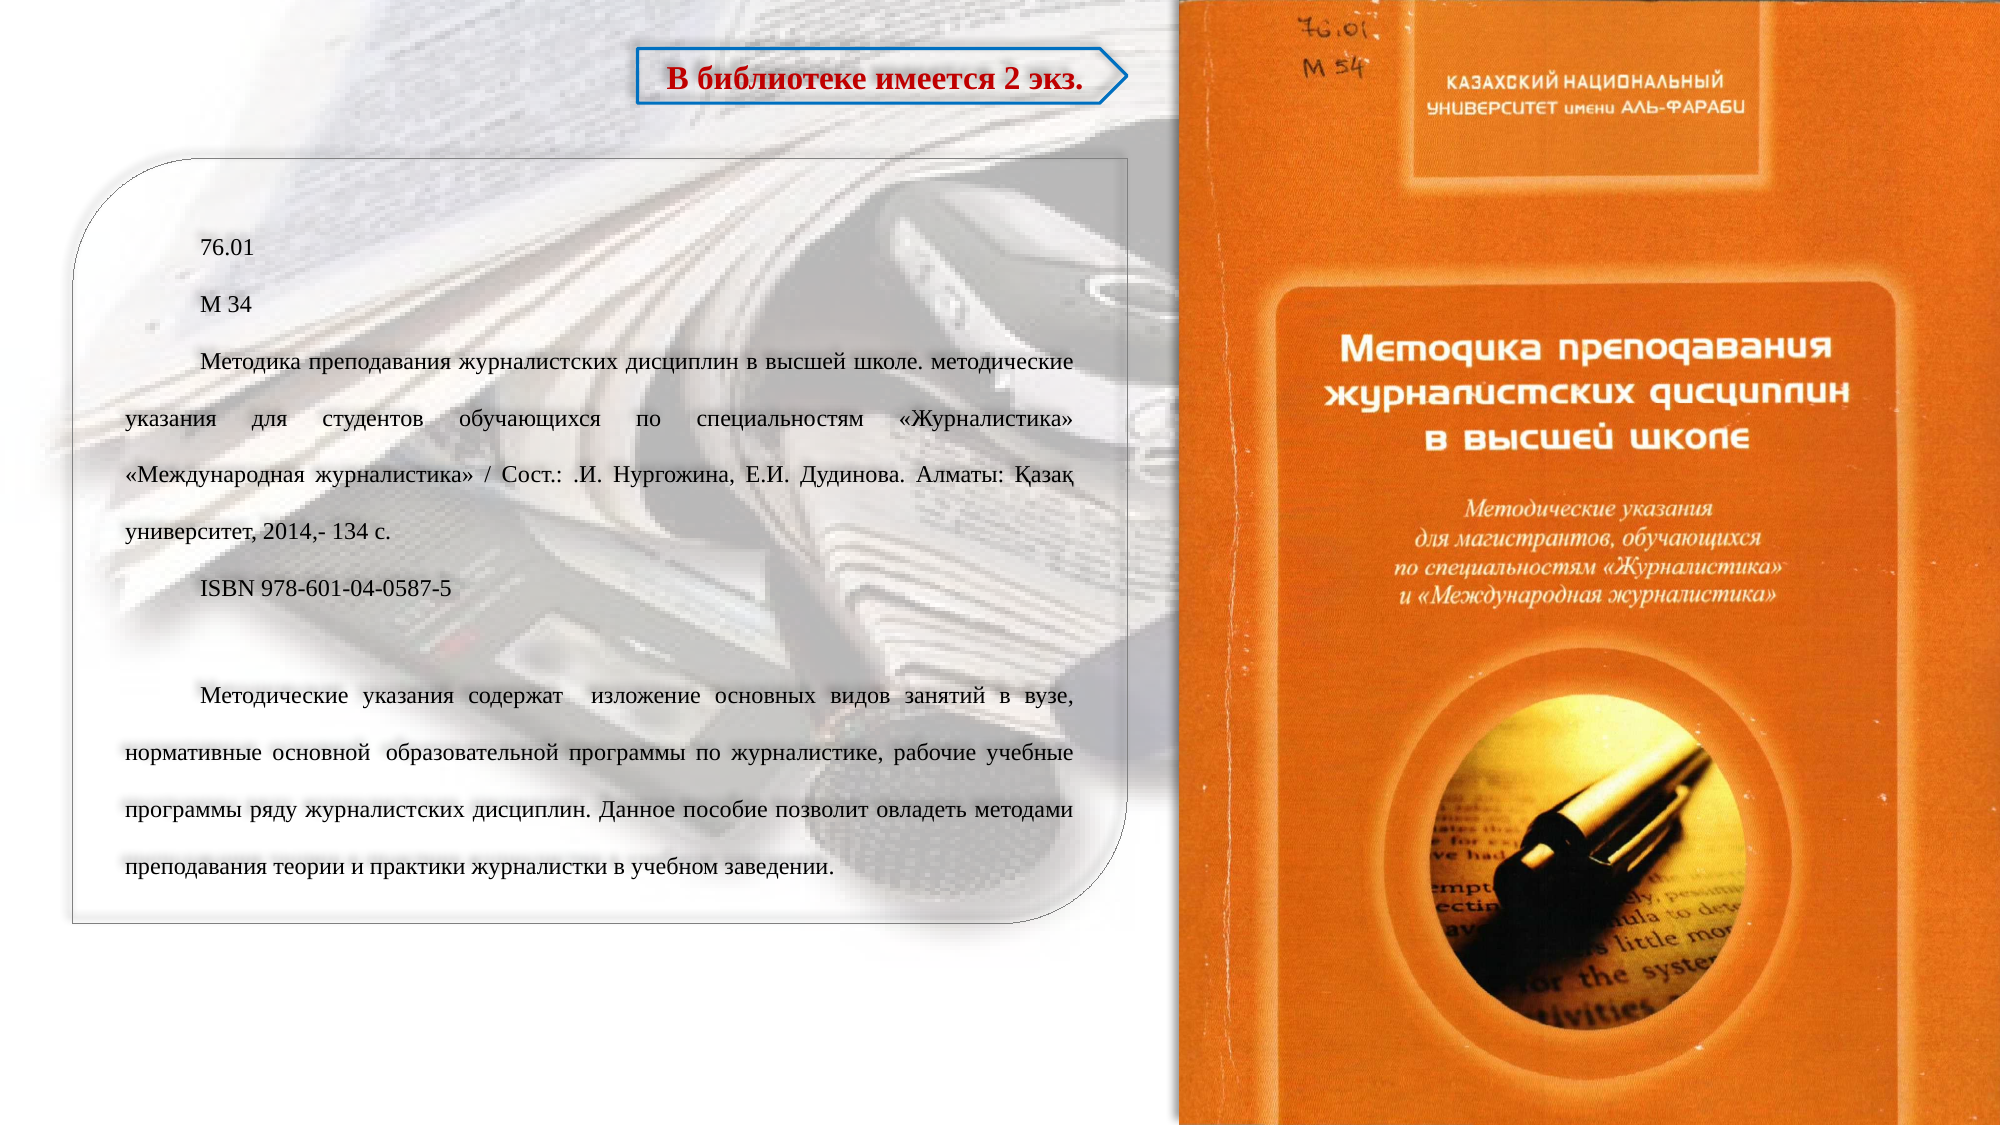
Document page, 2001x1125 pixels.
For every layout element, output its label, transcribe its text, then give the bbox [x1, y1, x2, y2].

text_box В библиотеке имеется 2 экз. [637, 48, 1128, 104]
picture [1179, 0, 2000, 1125]
text_box 76.01 М 34 Методика преподавания журналистских дисциплин в высшей школе. методические указания для студентов обучающихся по специальностям «Журналистика» «Международная журналистика» / Сост.: .И. Нургожина, Е.И. Дудинова. Алматы: Қазақ университет, 2014,- 134 с. ISBN 978-601-04-0587-5 Методические указания содержат изложение основных видов занятий в вузе, нормативные основной образовательной программы по журналистике, рабочие учебные программы ряду журналистских дисциплин. Данное пособие позволит овладеть методами преподавания теории и практики журналистки в учебном заведении. [72, 158, 1128, 924]
